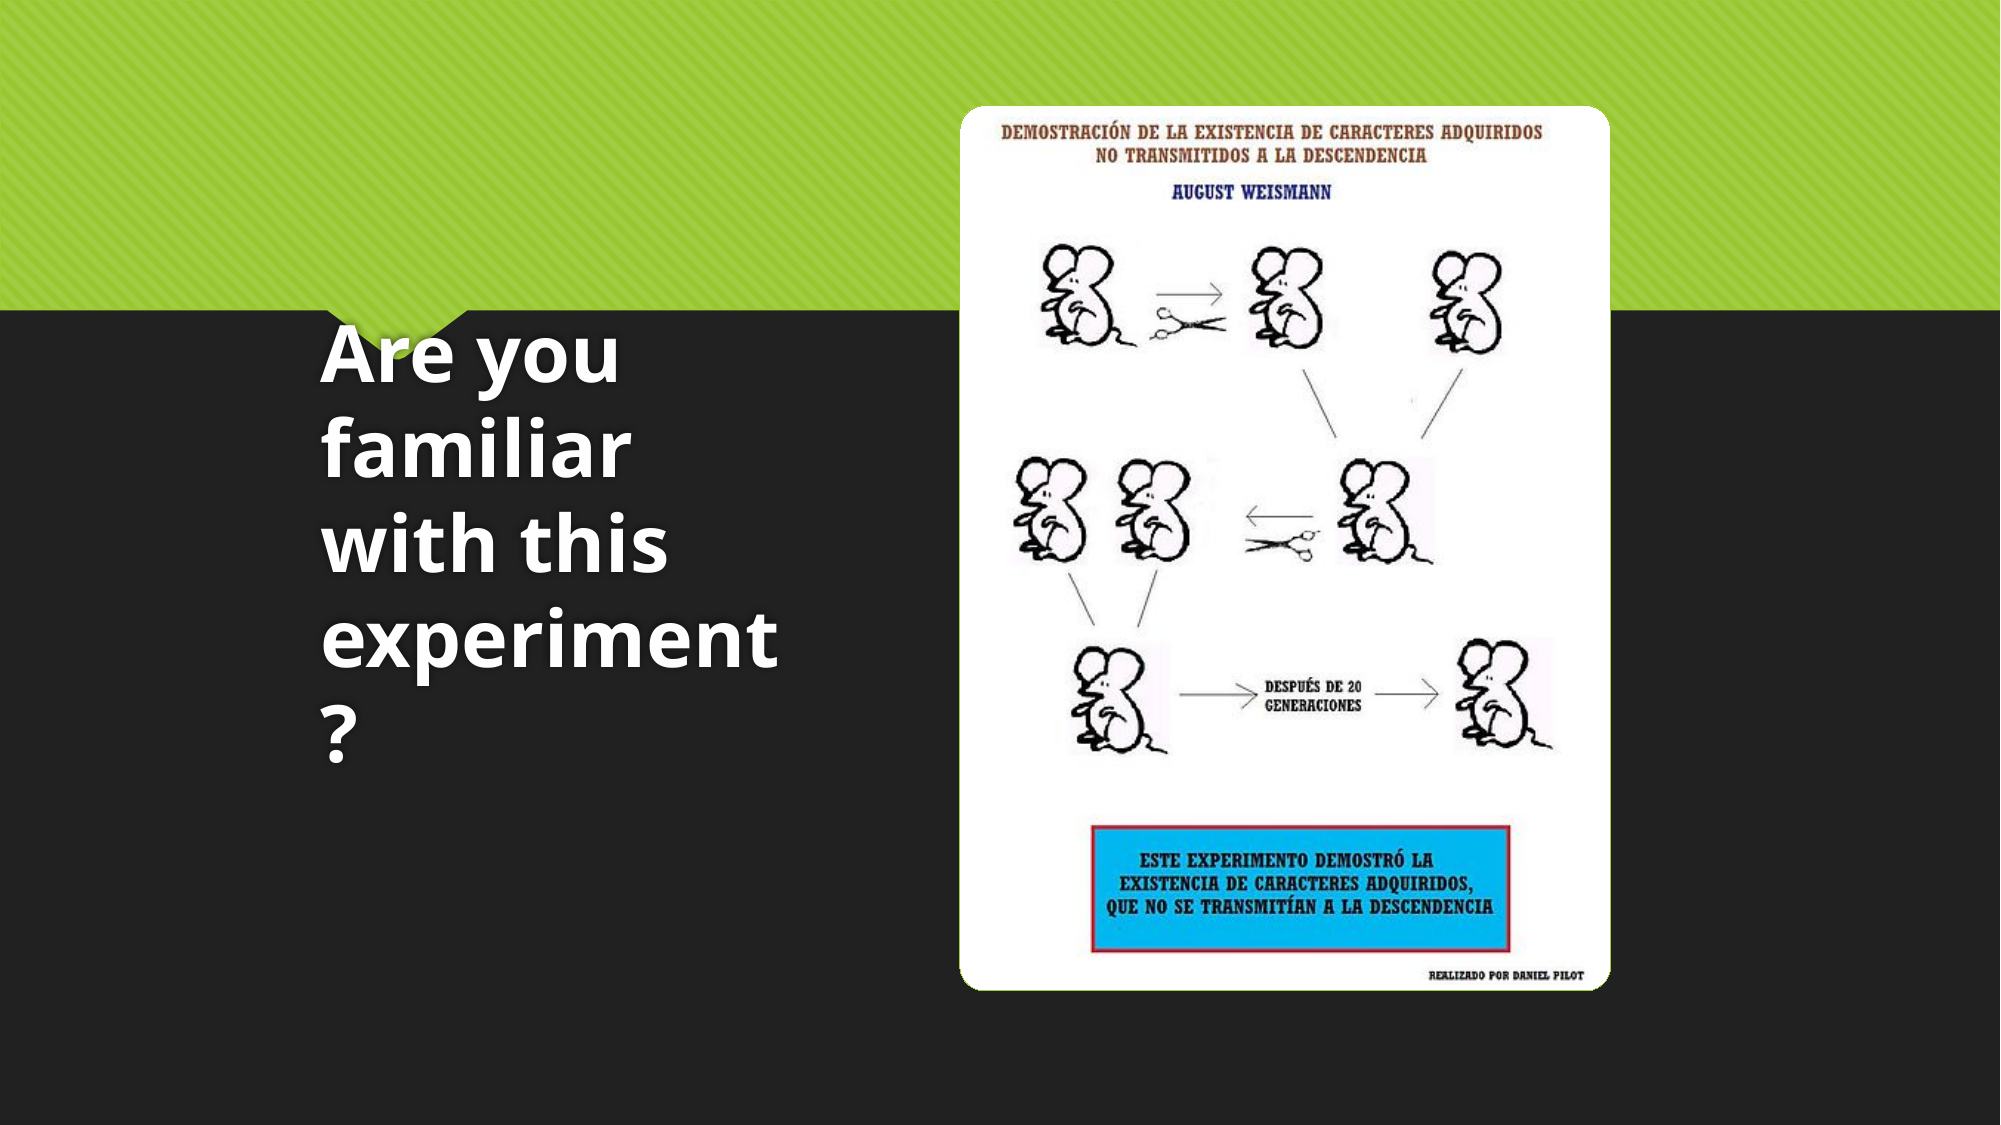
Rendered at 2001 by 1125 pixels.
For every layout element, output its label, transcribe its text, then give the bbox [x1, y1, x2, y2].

title Are you familiar with this experiment? [305, 295, 800, 992]
picture [959, 105, 1611, 992]
